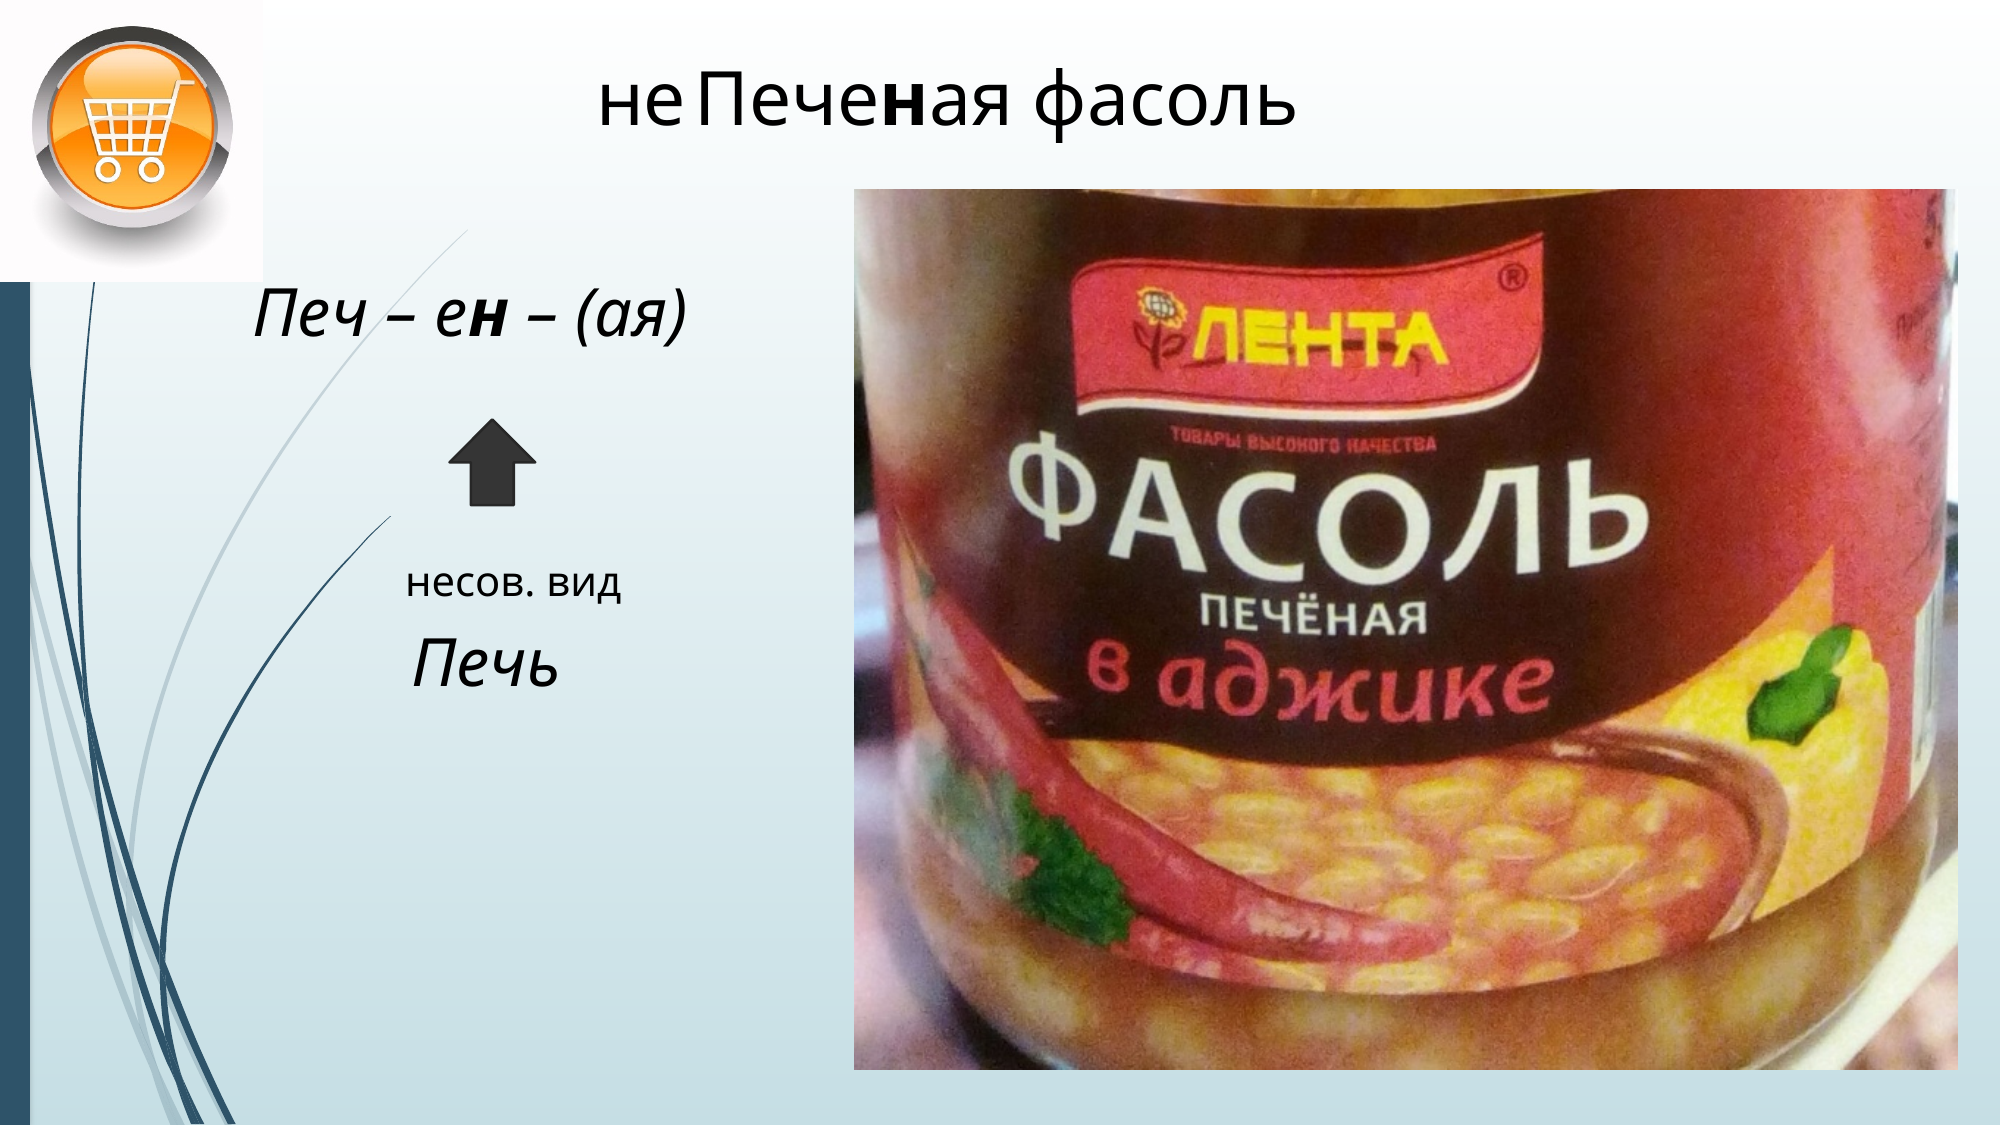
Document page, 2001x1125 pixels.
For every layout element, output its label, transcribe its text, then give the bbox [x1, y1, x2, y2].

picture [0, 0, 264, 283]
text_box не [581, 42, 719, 148]
text_box Печеная фасоль [719, 42, 1421, 148]
text_box несов. вид [390, 547, 680, 613]
text_box [448, 418, 537, 507]
text_box Печ – ен – (ая) [237, 262, 785, 358]
text_box Печь [396, 613, 670, 708]
picture [854, 188, 1958, 1070]
